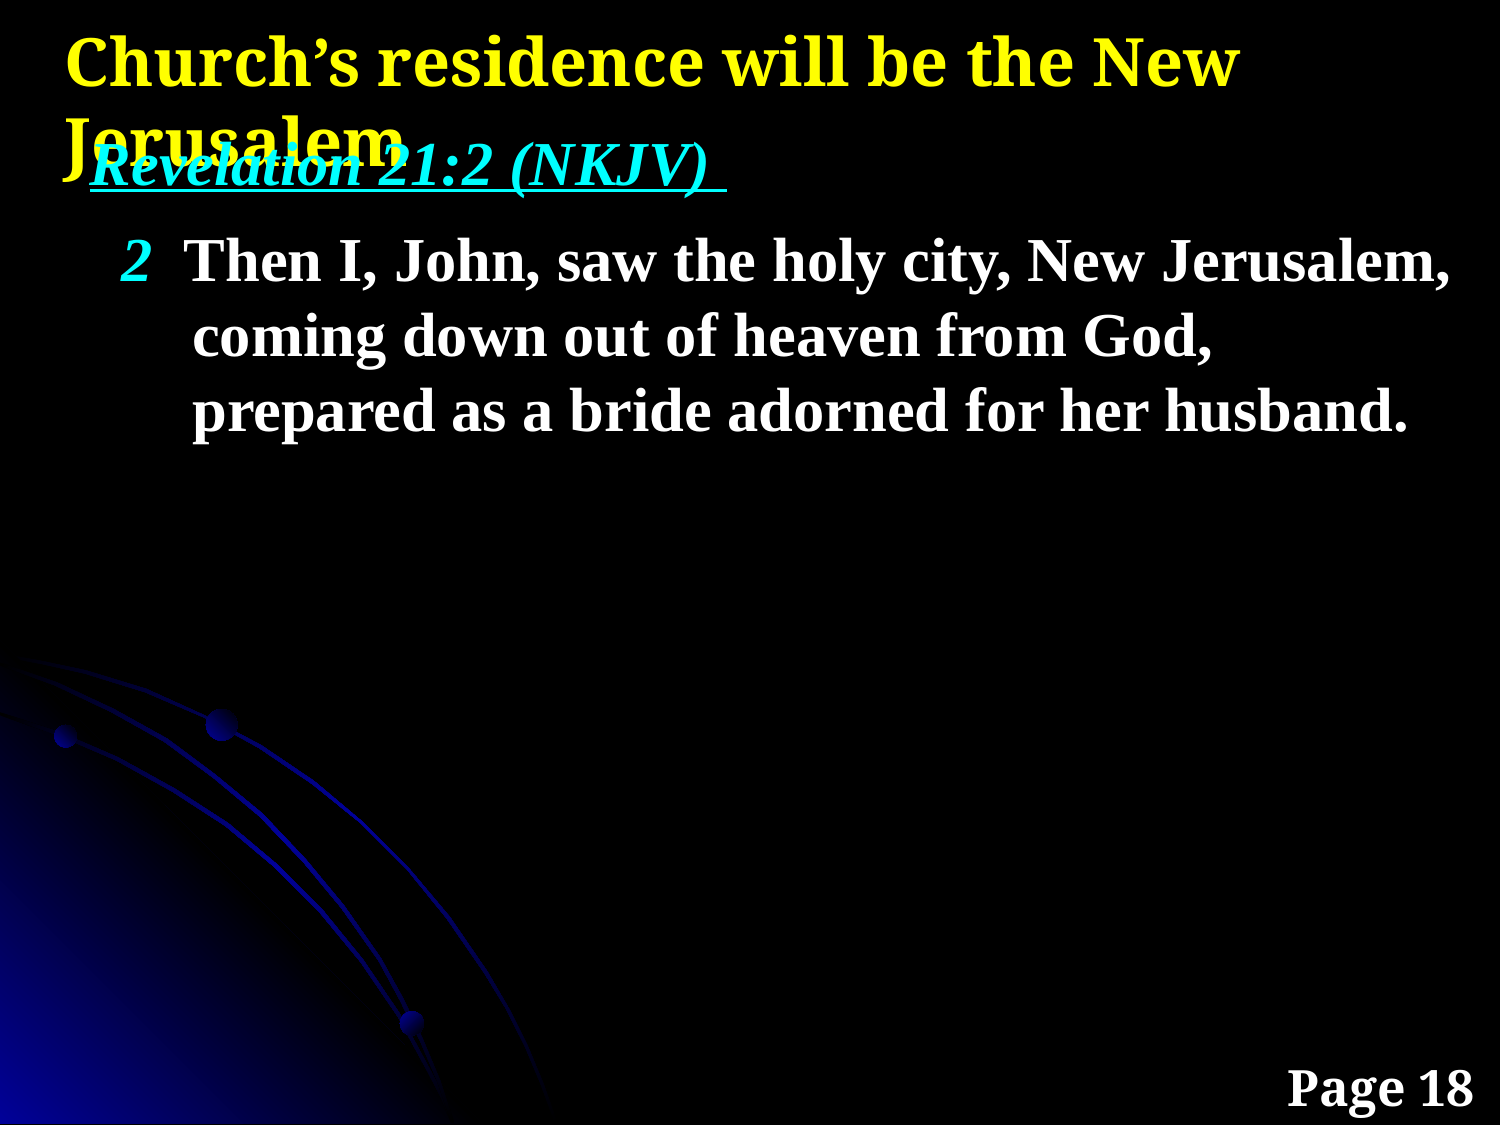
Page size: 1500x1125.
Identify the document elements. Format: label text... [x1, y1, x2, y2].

text_box Revelation 21:2 (NKJV) 2 Then I, John, saw the holy city, New Jerusalem, coming down out of heaven from God, prepared as a bride adorned for her husband. [75, 115, 1475, 452]
text_box Church’s residence will be the New Jerusalem [49, 12, 1488, 188]
text_box Page 18 [1262, 1040, 1500, 1124]
